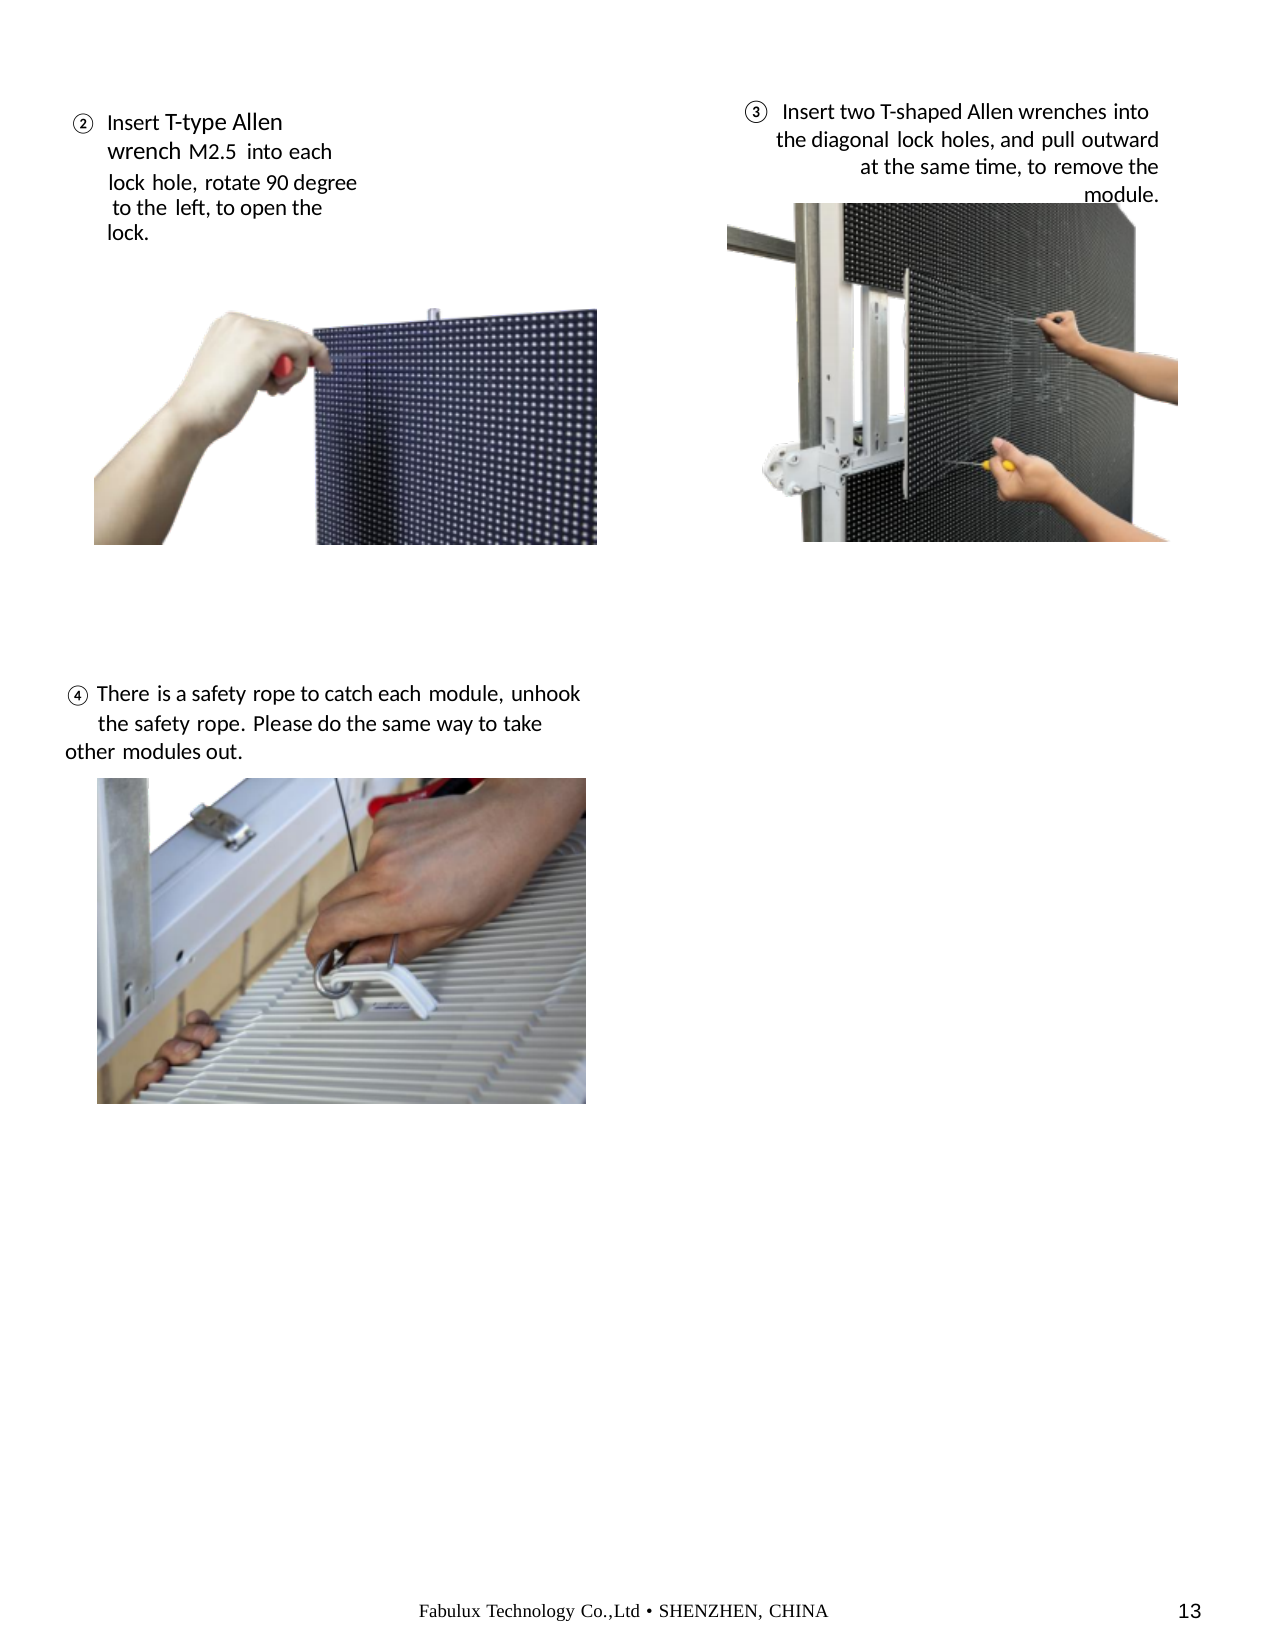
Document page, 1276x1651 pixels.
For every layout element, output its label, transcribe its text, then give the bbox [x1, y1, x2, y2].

text_box ③ Insert two T-shaped Allen wrenches into the diagonal lock holes, and pull outward at the same time, to remove the module. [735, 93, 1160, 182]
picture [97, 778, 586, 1104]
picture [726, 203, 1178, 542]
picture [93, 308, 597, 545]
text_box ④ There is a safety rope to catch each module, unhook the safety rope. Please do the same way to take other modules out. [62, 663, 588, 751]
text_box Fabulux Technology Co.,Ltd • SHENZHEN, CHINA 13 [416, 1588, 1202, 1614]
text_box ② Insert T-type Allen wrench M2.5 into each lock hole, rotate 90 degree to the left, to open the lock. [67, 104, 370, 223]
